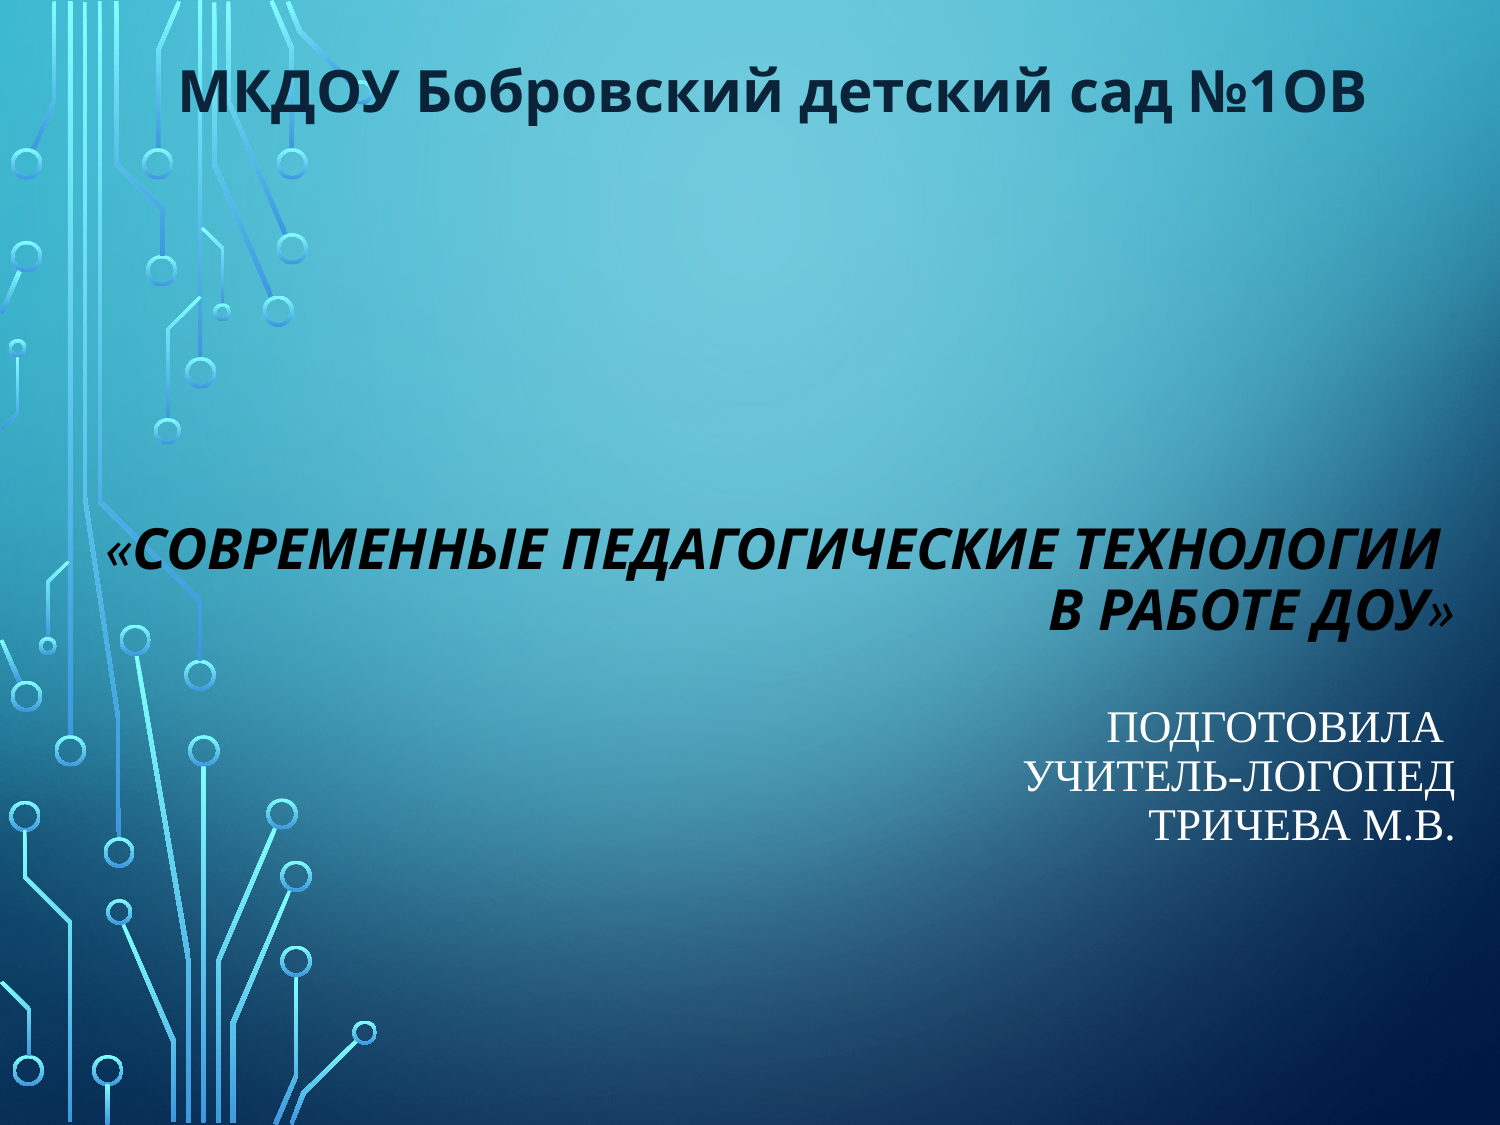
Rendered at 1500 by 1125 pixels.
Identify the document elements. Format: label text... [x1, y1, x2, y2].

text_box МКДОУ Бобровский детский сад №1ОВ [157, 47, 1388, 132]
text_box [1045, 739, 1471, 1049]
title «Современные педагогические технологии в работе ДОУ» Подготовила учитель-логопед Тричева М.В. [75, 278, 1471, 858]
